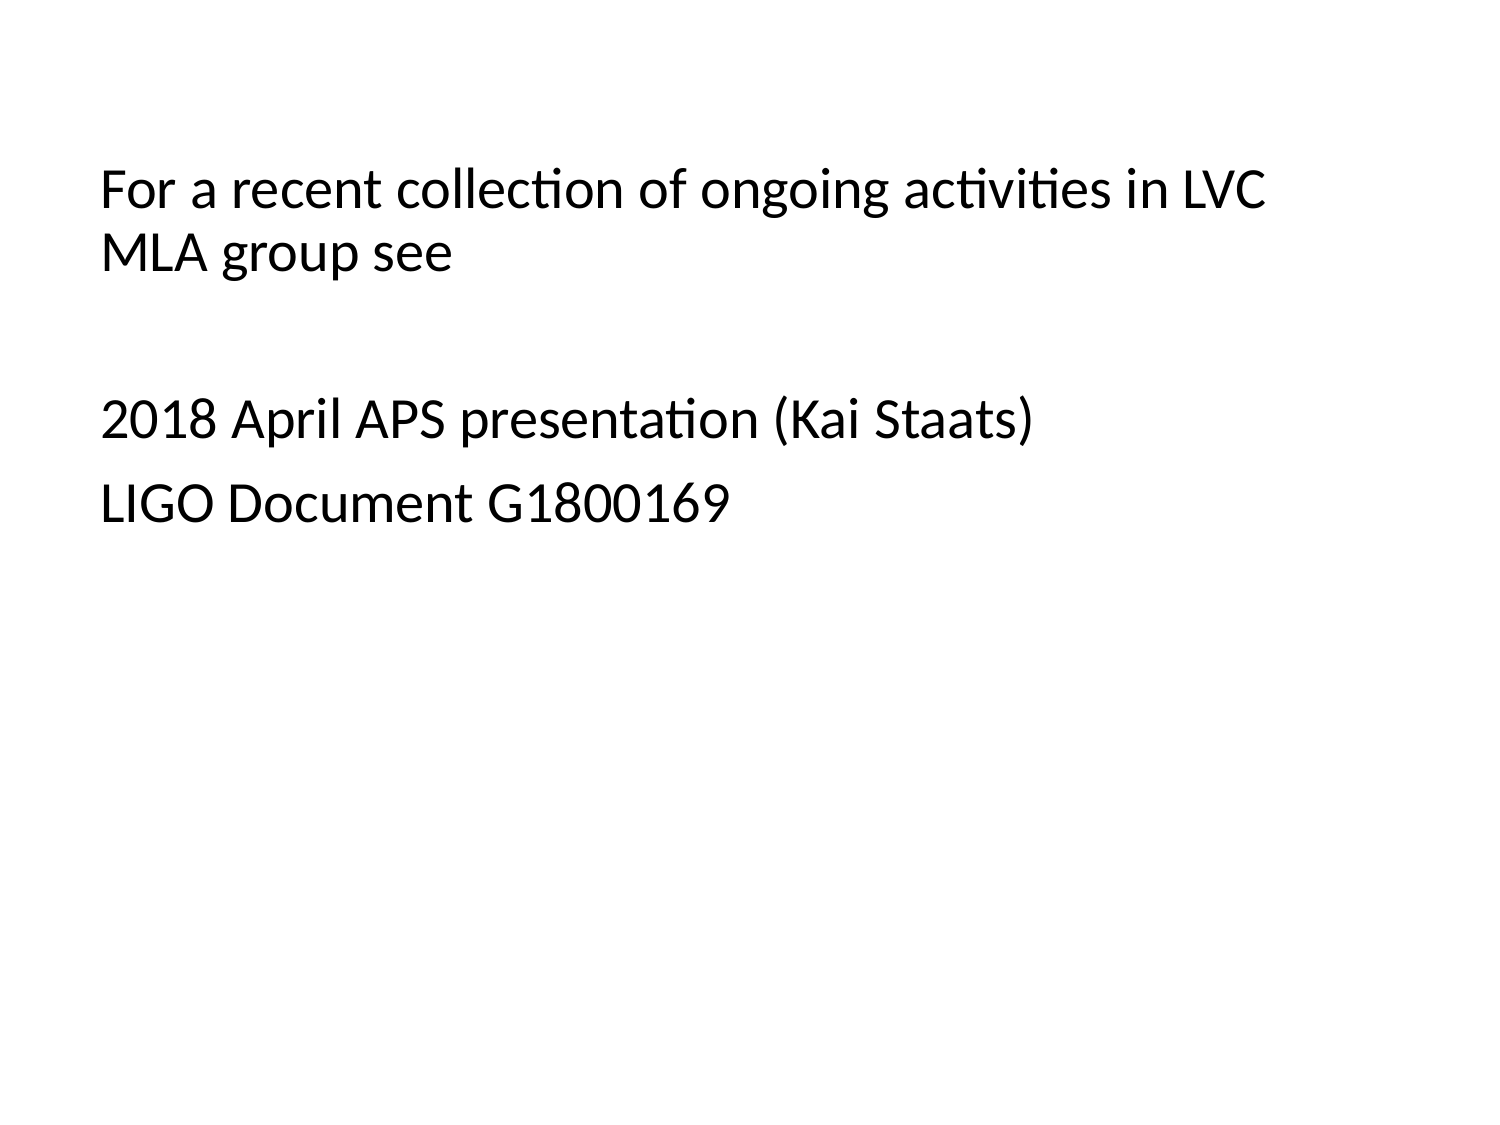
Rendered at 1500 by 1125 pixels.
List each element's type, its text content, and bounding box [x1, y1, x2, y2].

list For a recent collection of ongoing activities in LVC MLA group see 2018 April APS presentation (Kai Staats) LIGO Document G1800169 [85, 150, 1379, 865]
